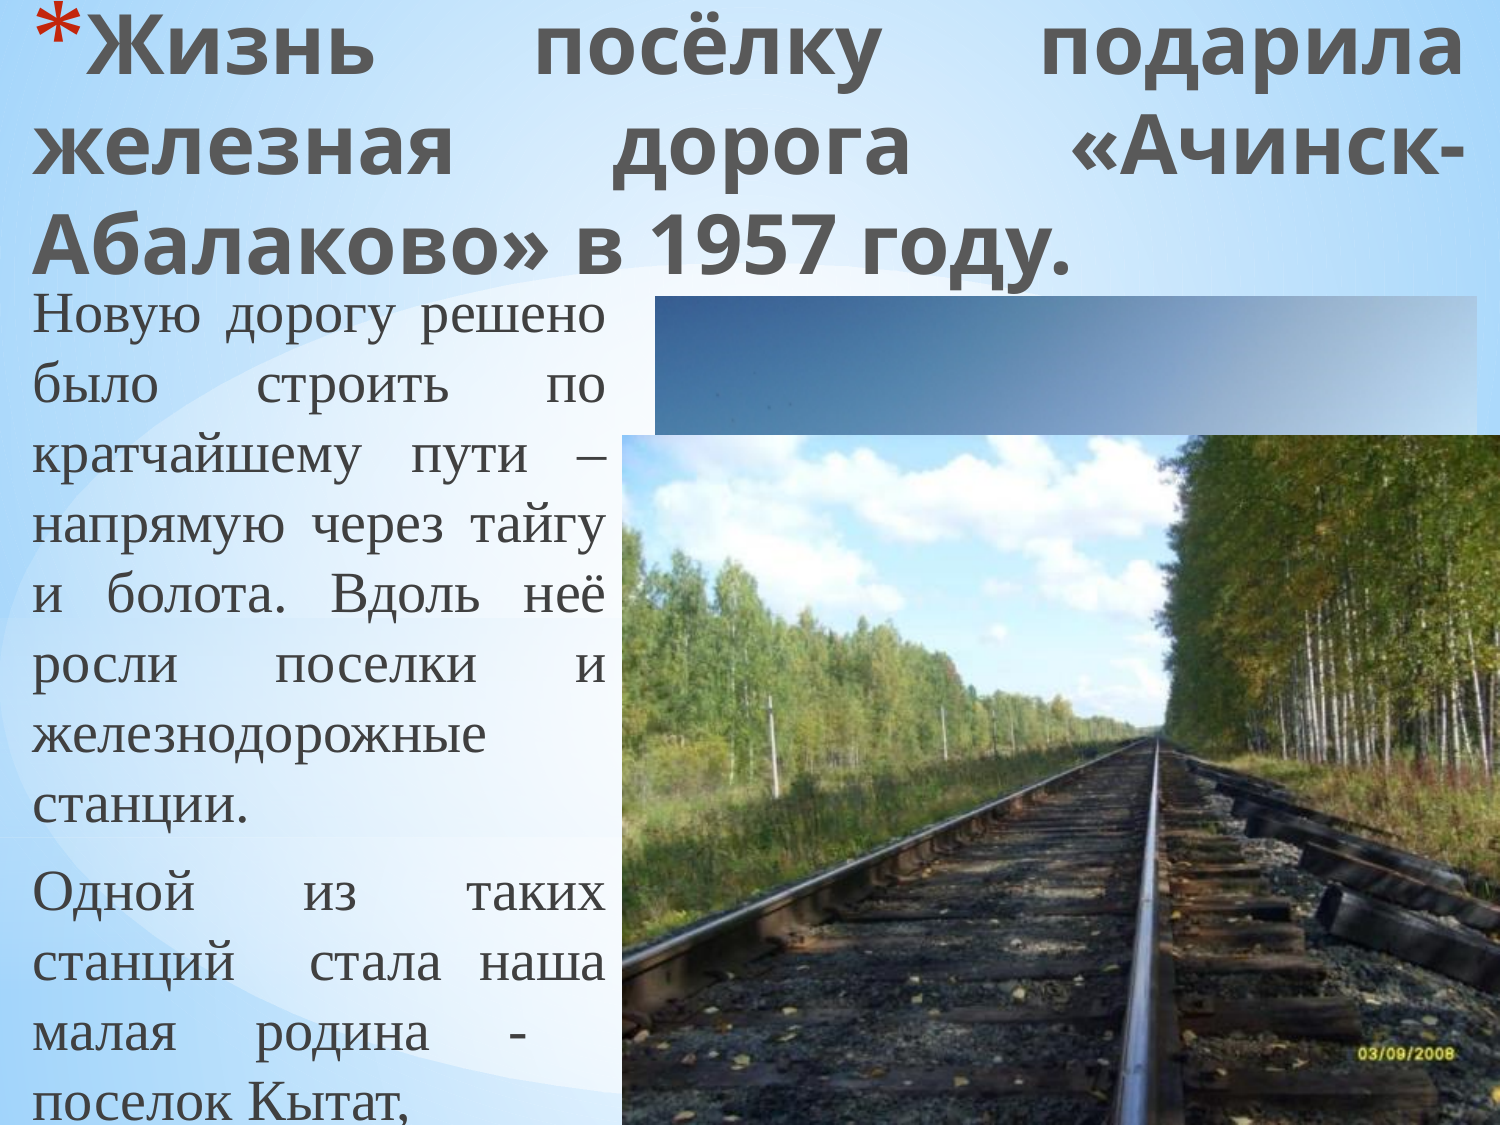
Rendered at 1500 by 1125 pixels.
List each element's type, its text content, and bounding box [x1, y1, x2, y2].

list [655, 296, 1477, 432]
list Новую дорогу решено было строить по кратчайшему пути – напрямую через тайгу и болота. Вдоль неё росли поселки и железнодорожные станции. Одной из таких станций стала наша малая родина - поселок Кытат, [17, 267, 623, 965]
title Жизнь посёлку подарила железная дорога «Ачинск-Абалаково» в 1957 году. [17, 0, 1483, 172]
picture [621, 435, 1500, 1125]
